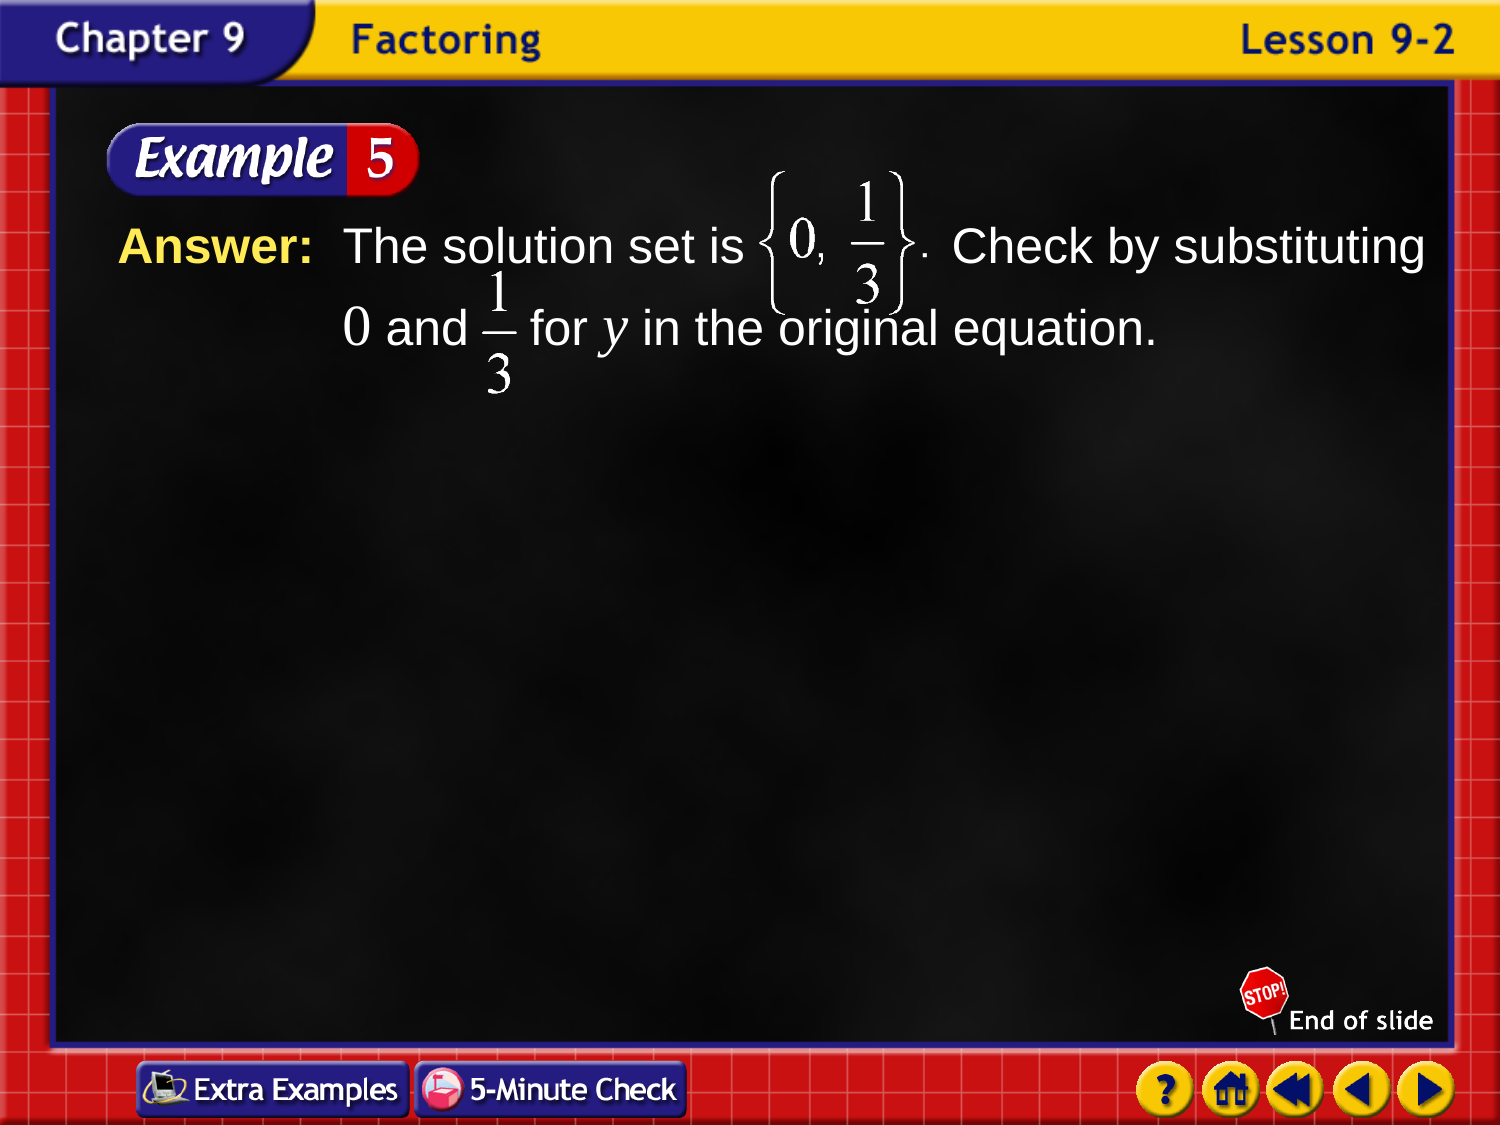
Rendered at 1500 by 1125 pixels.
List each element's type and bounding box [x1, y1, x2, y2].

text_box [102, 168, 1469, 396]
picture [0, 1, 1500, 1125]
